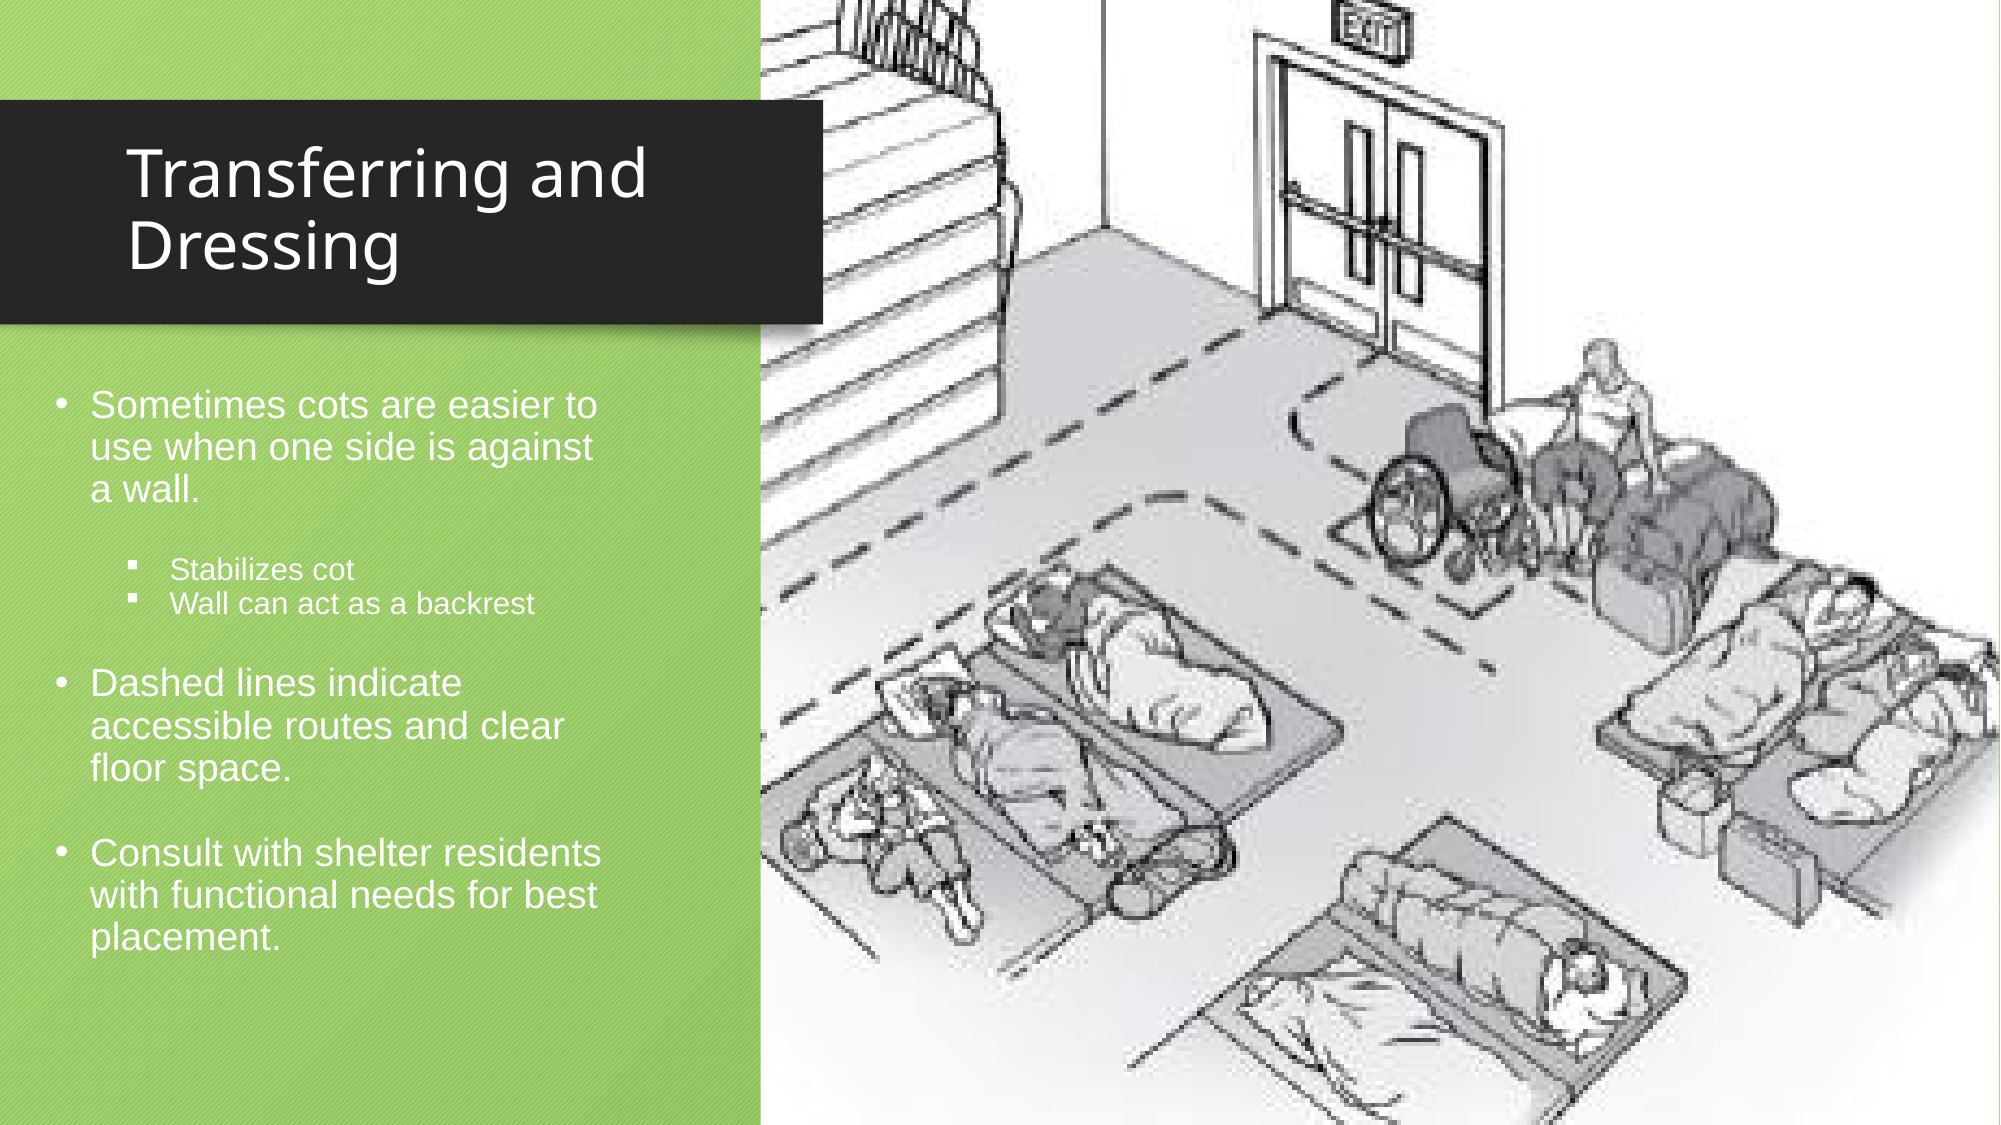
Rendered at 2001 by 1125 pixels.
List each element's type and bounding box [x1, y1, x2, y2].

text_box [0, 357, 760, 1125]
picture [0, 0, 2000, 1125]
text_box [0, 0, 760, 322]
